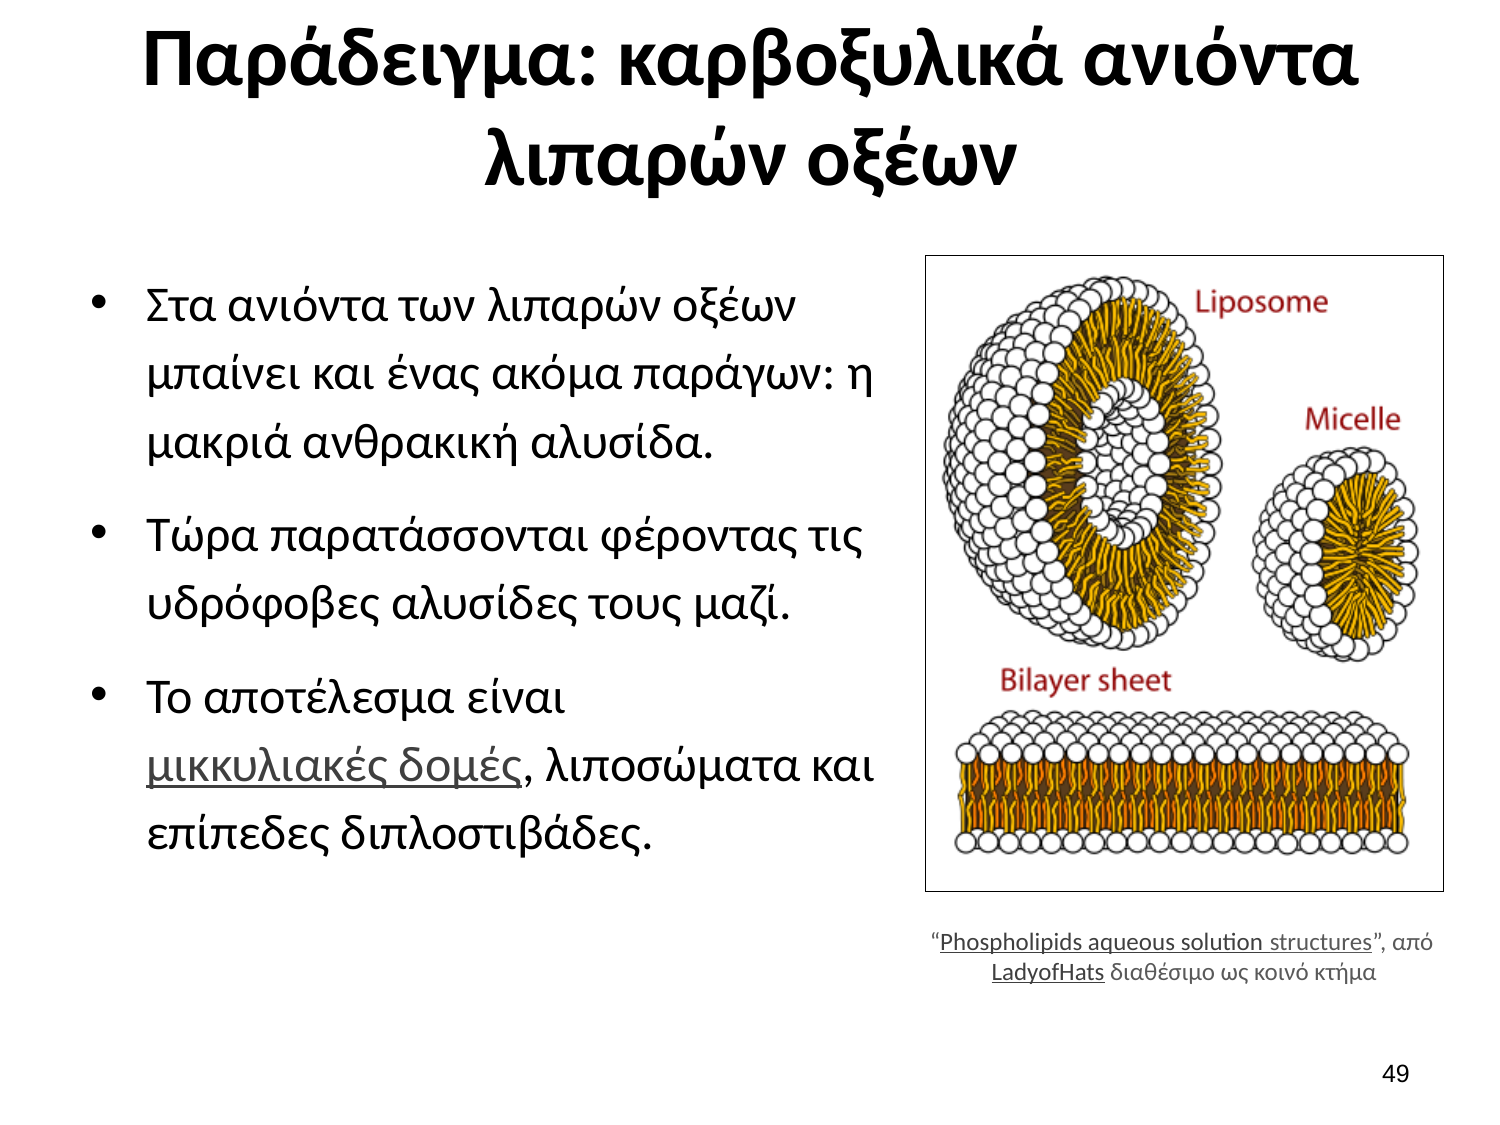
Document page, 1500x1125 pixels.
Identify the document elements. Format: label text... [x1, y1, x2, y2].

title Παράδειγμα: καρβοξυλικά ανιόντα λιπαρών οξέων [76, 19, 1427, 185]
list Στα ανιόντα των λιπαρών οξέων μπαίνει και ένας ακόμα παράγων: η μακριά ανθρακική αλυσίδα. Τώρα παρατάσσονται φέροντας τις υδρόφοβες αλυσίδες τους μαζί. Το αποτέλεσμα είναι μικκυλιακές δομές, λιποσώματα και επίπεδες διπλοστιβάδες. [75, 255, 928, 1024]
text_box “Phospholipids aqueous solution structures”, από LadyofHats διαθέσιμο ως κοινό κτήμα [883, 917, 1486, 993]
picture [925, 255, 1444, 892]
slide_number 48 [1074, 1042, 1425, 1103]
